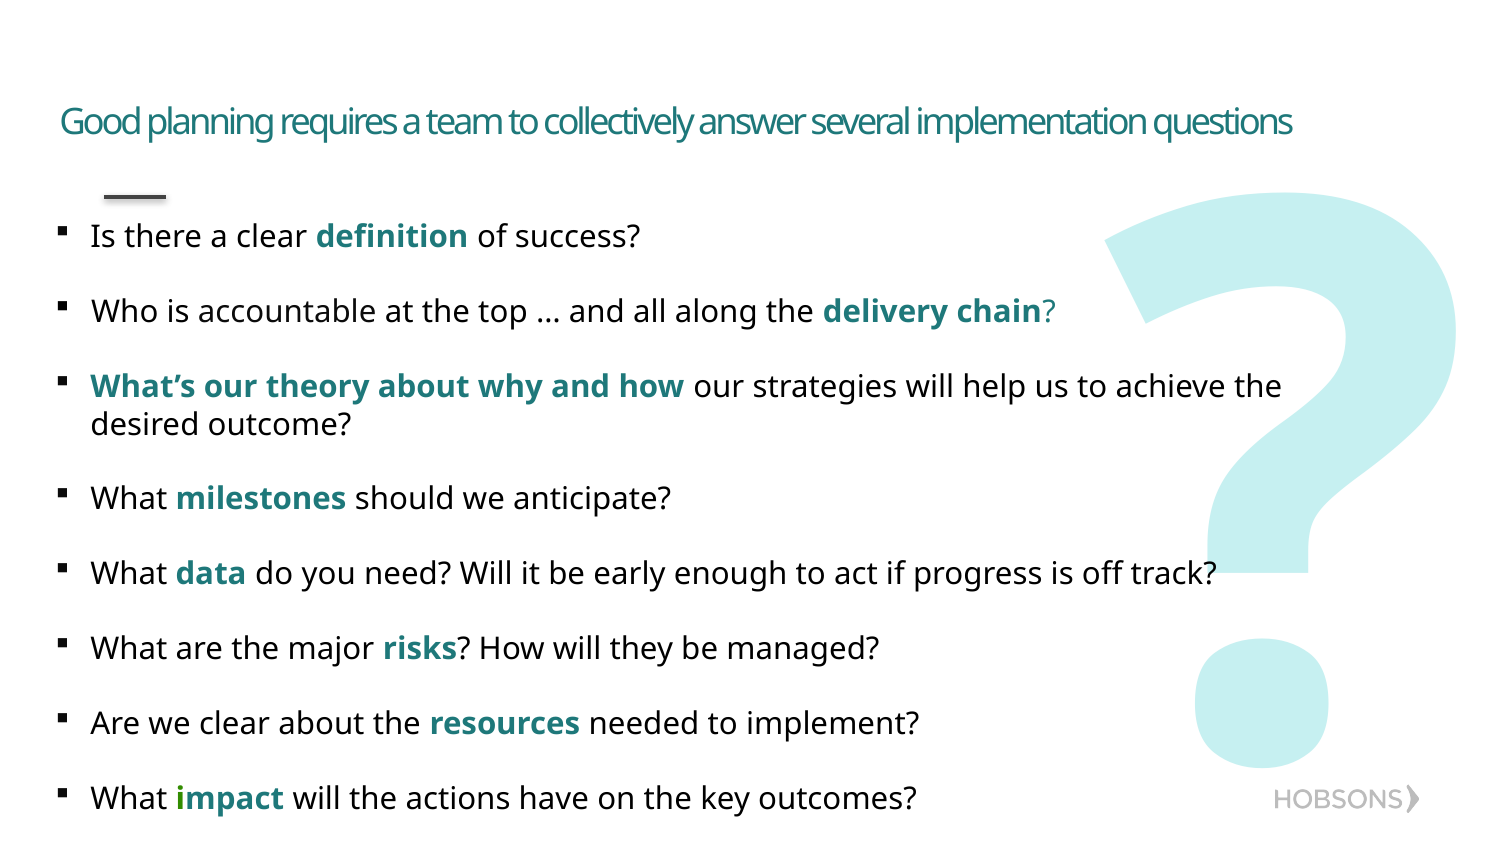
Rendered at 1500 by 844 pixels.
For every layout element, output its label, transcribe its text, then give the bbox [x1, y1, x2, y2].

text_box ? [1091, 0, 1487, 844]
text_box Is there a clear definition of success? Who is accountable at the top … and all along the delivery chain? What’s our theory about why and how our strategies will help us to achieve the desired outcome? What milestones should we anticipate? What data do you need? Will it be early enough to act if progress is off track? What are the major risks? How will they be managed? Are we clear about the resources needed to implement? What impact will the actions have on the key outcomes? [44, 210, 1381, 825]
title Good planning requires a team to collectively answer several implementation questions [44, 71, 1338, 210]
